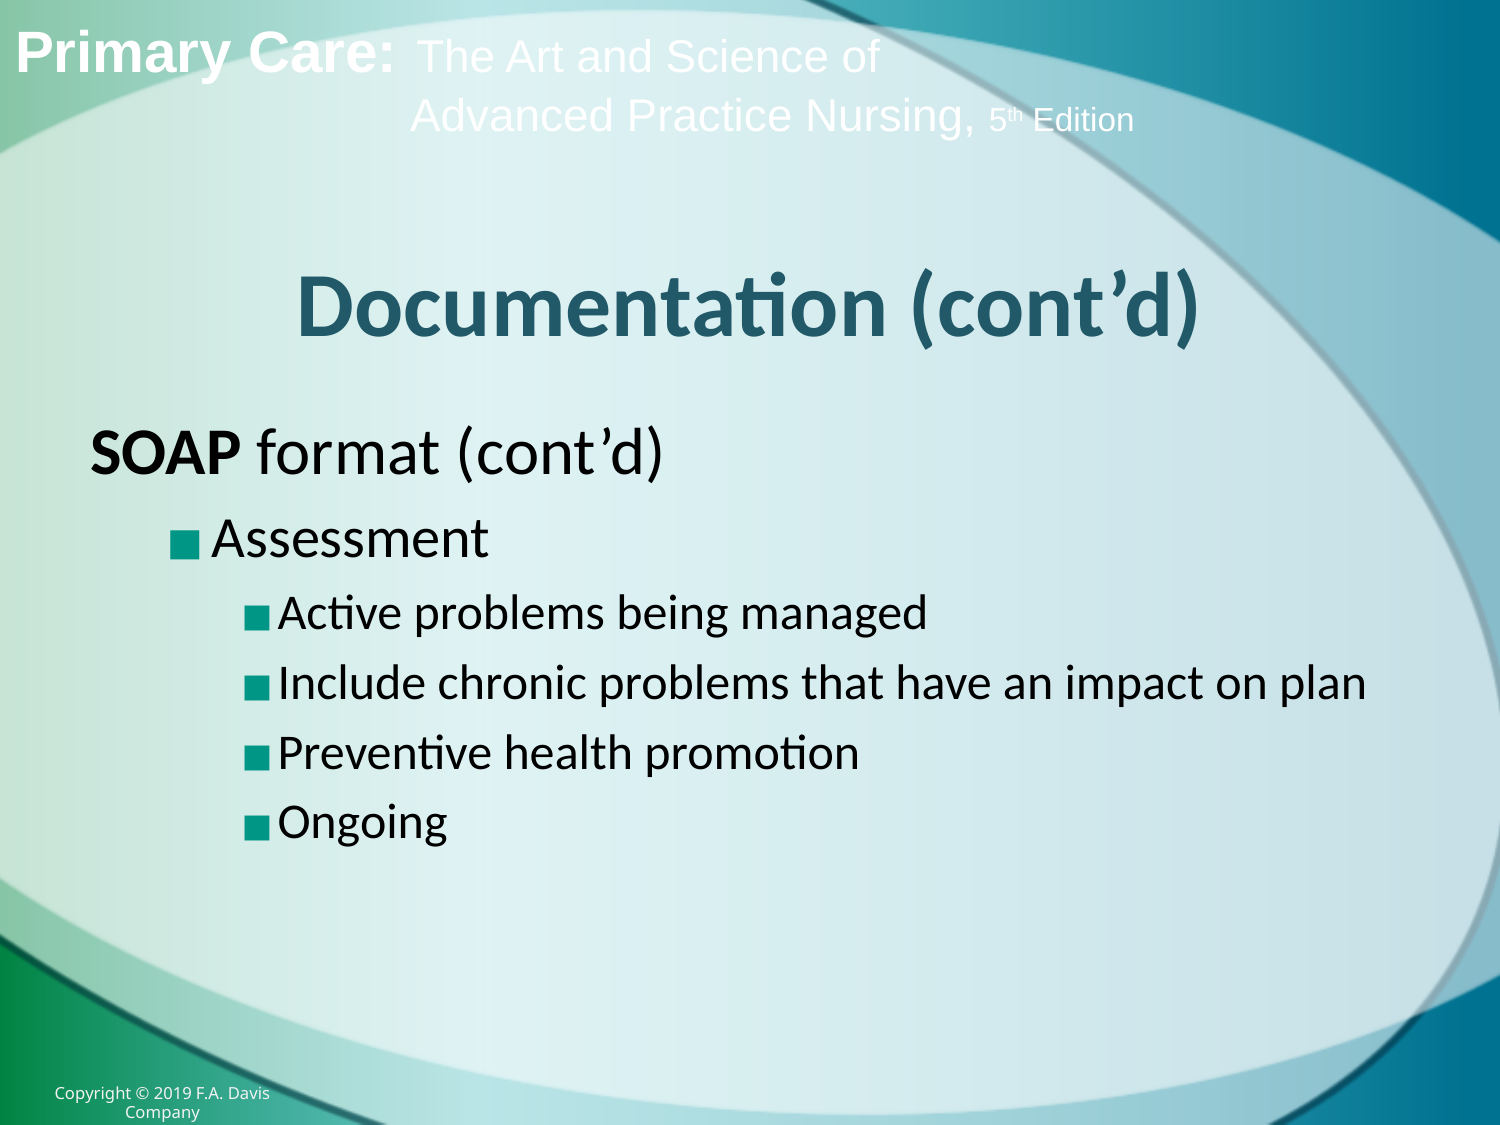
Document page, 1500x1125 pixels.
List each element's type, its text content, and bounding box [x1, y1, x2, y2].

picture [0, 0, 1500, 1125]
title Documentation (cont’d) [75, 212, 1425, 388]
list SOAP format (cont’d) Assessment Active problems being managed Include chronic problems that have an impact on plan Preventive health promotion Ongoing [75, 399, 1425, 1005]
